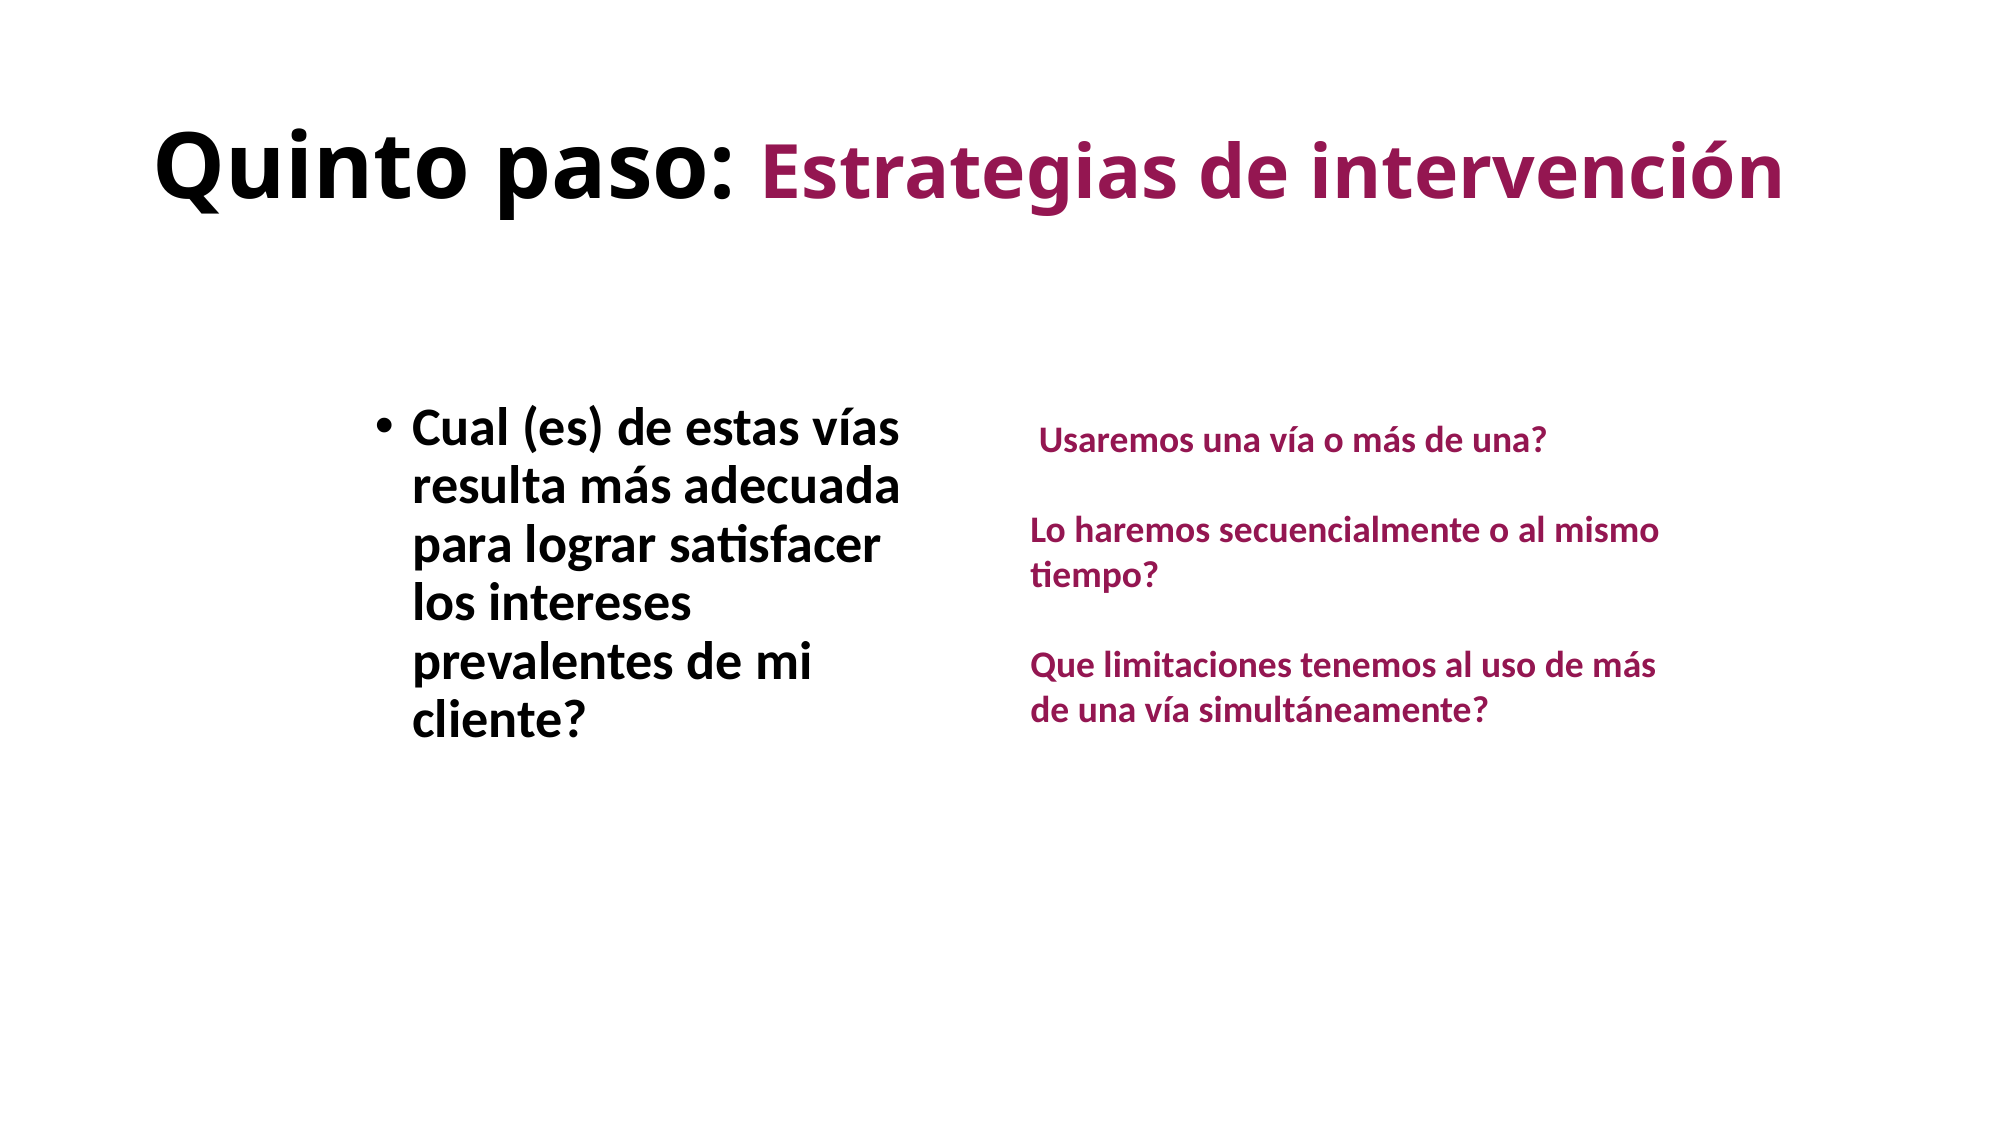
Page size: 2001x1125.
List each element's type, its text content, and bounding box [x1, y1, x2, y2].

list Cual (es) de estas vías resulta más adecuada para lograr satisfacer los intereses prevalentes de mi cliente? [359, 300, 918, 1026]
text_box Usaremos una vía o más de una? Lo haremos secuencialmente o al mismo tiempo? Que limitaciones tenemos al uso de más de una vía simultáneamente? [1022, 407, 1750, 739]
title Quinto paso: Estrategias de intervención [137, 59, 1863, 278]
